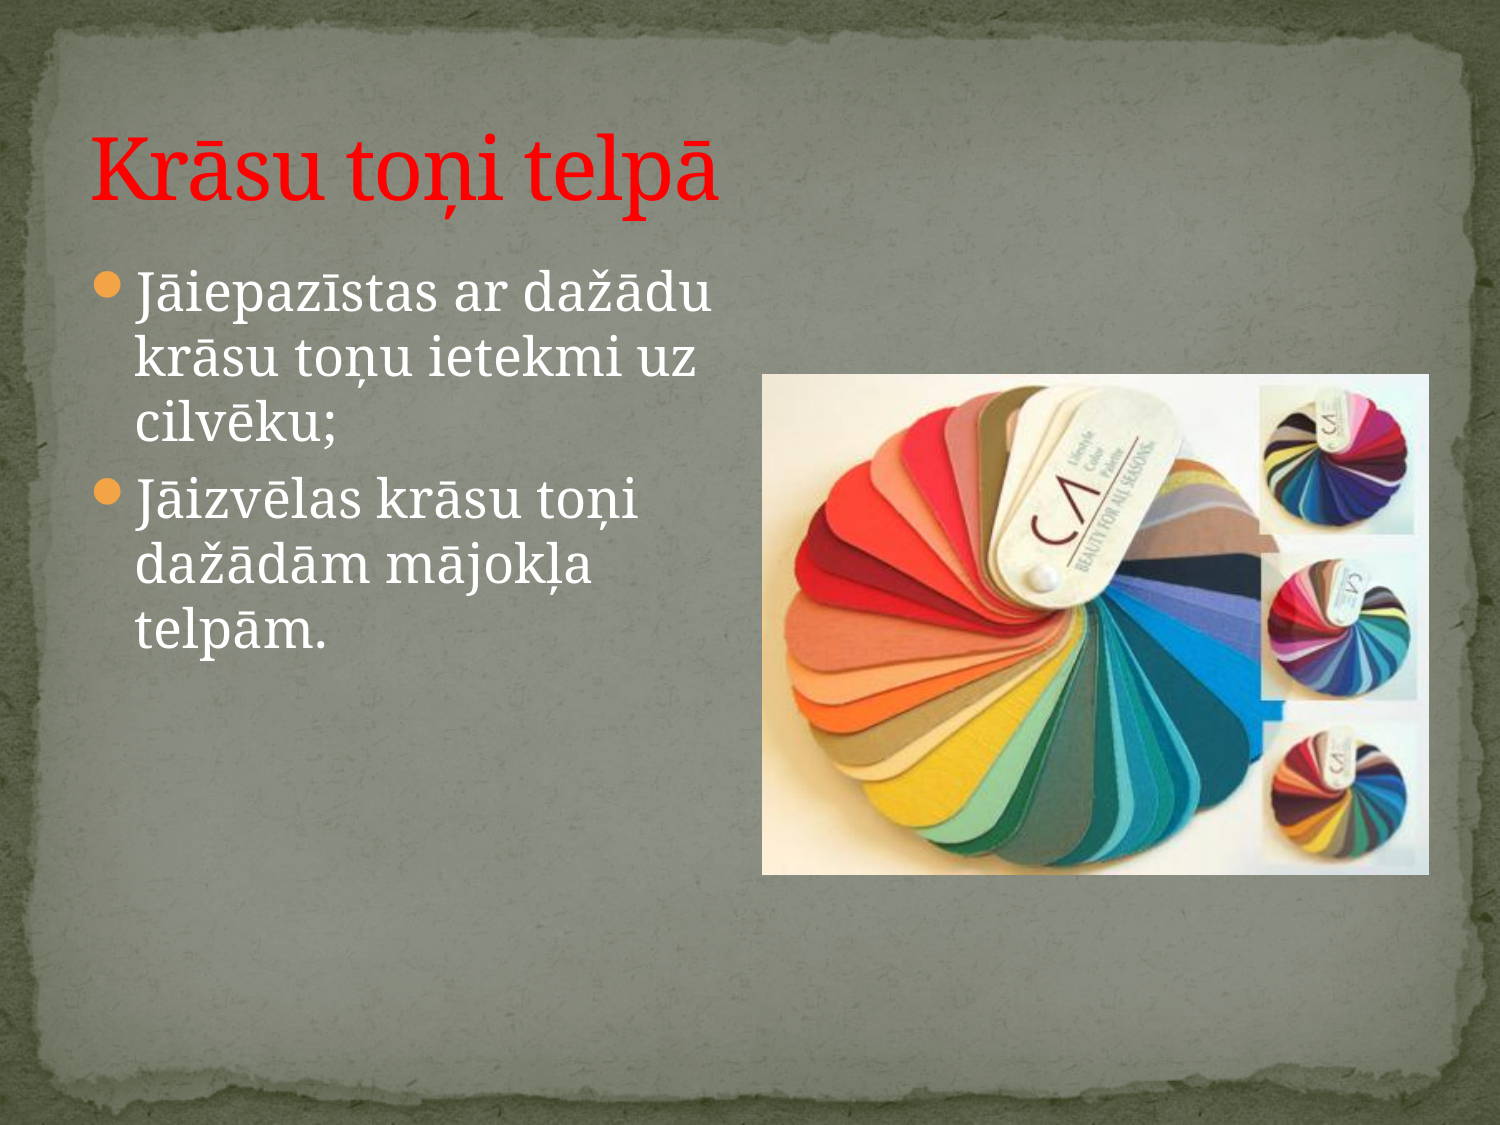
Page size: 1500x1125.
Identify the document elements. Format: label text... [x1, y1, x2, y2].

list Jāiepazīstas ar dažādu krāsu toņu ietekmi uz cilvēku; Jāizvēlas krāsu toņi dažādām mājokļa telpām. [74, 249, 742, 1001]
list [765, 377, 1427, 875]
title Krāsu toņi telpā [74, 24, 1425, 225]
